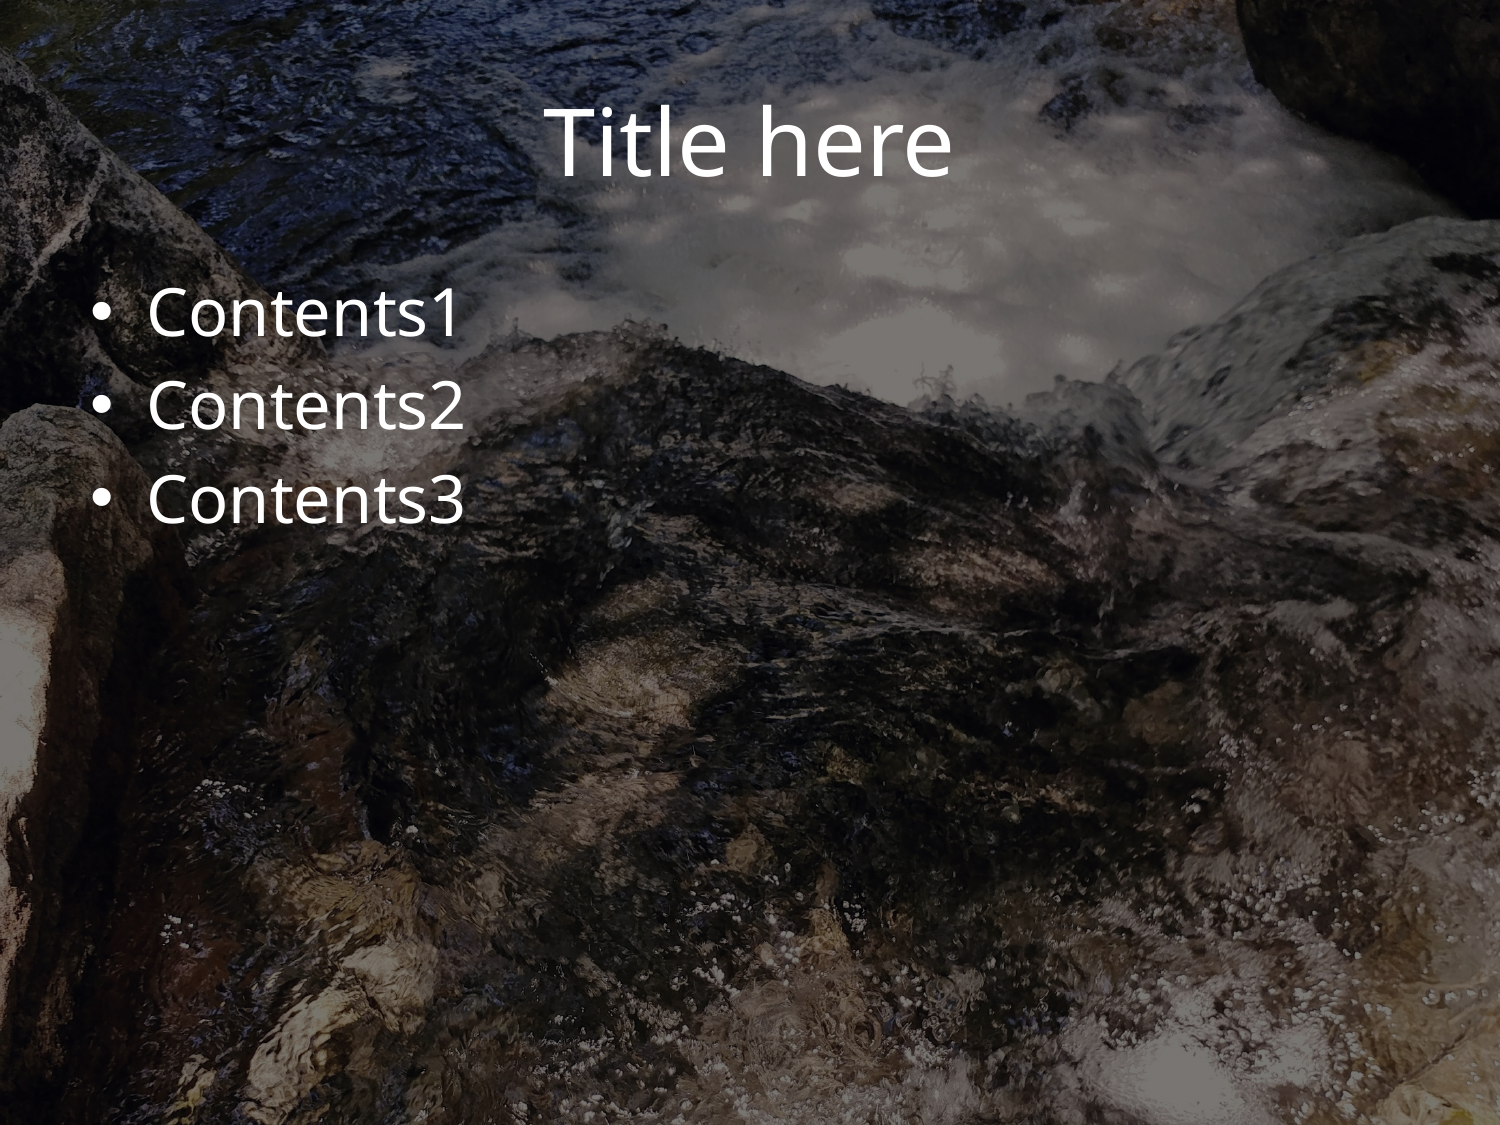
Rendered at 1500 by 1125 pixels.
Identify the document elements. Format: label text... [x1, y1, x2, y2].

title Title here [75, 45, 1425, 233]
list Contents1 Contents2 Contents3 [75, 262, 1425, 1005]
text_box [0, 0, 1500, 1125]
